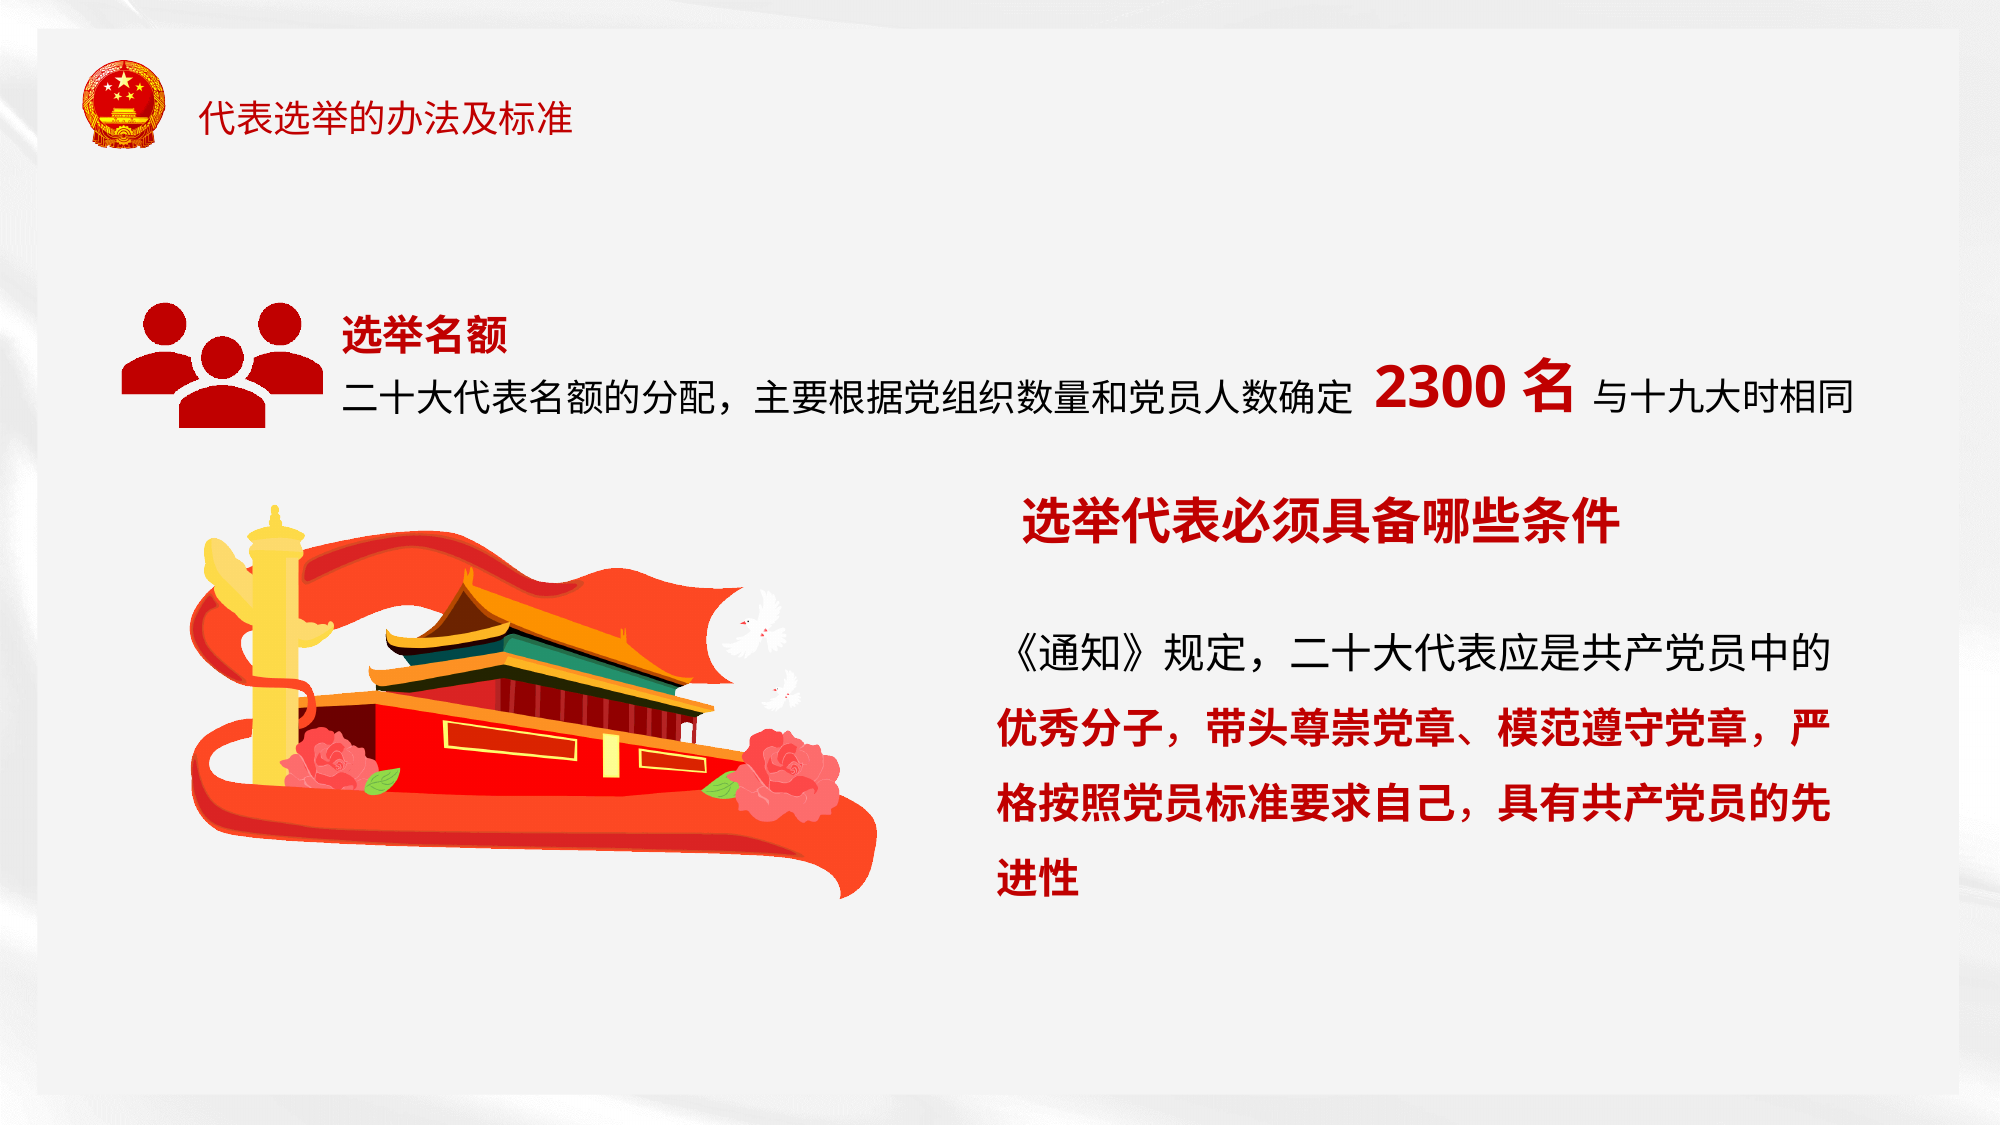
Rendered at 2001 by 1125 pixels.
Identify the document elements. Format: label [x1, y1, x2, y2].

picture [0, 0, 2000, 1125]
text_box [326, 301, 1873, 428]
text_box [82, 60, 1184, 149]
